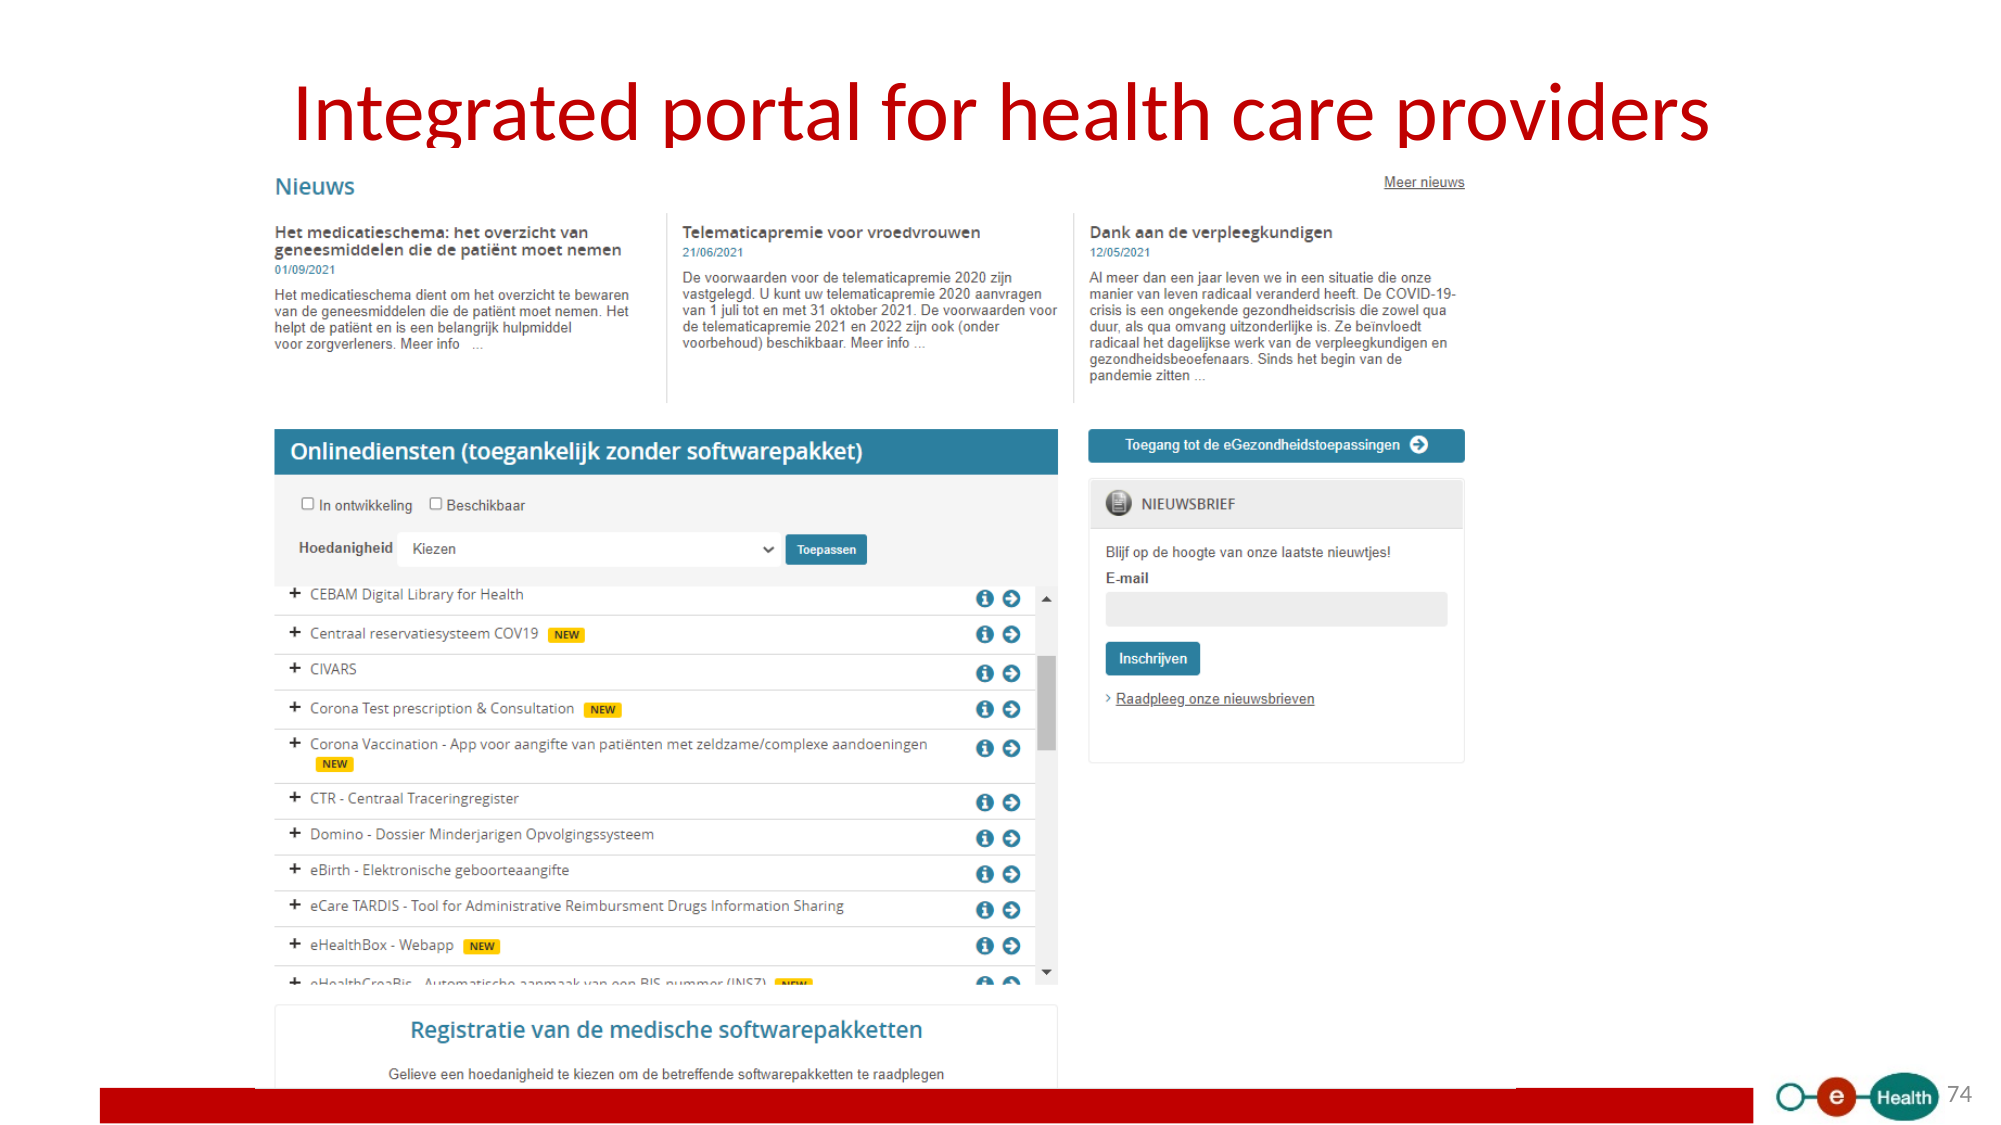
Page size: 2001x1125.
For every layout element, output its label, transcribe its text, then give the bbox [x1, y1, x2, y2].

picture [1767, 1064, 1945, 1124]
picture [255, 148, 1516, 1090]
title Integrated portal for health care providers [102, 30, 1903, 183]
